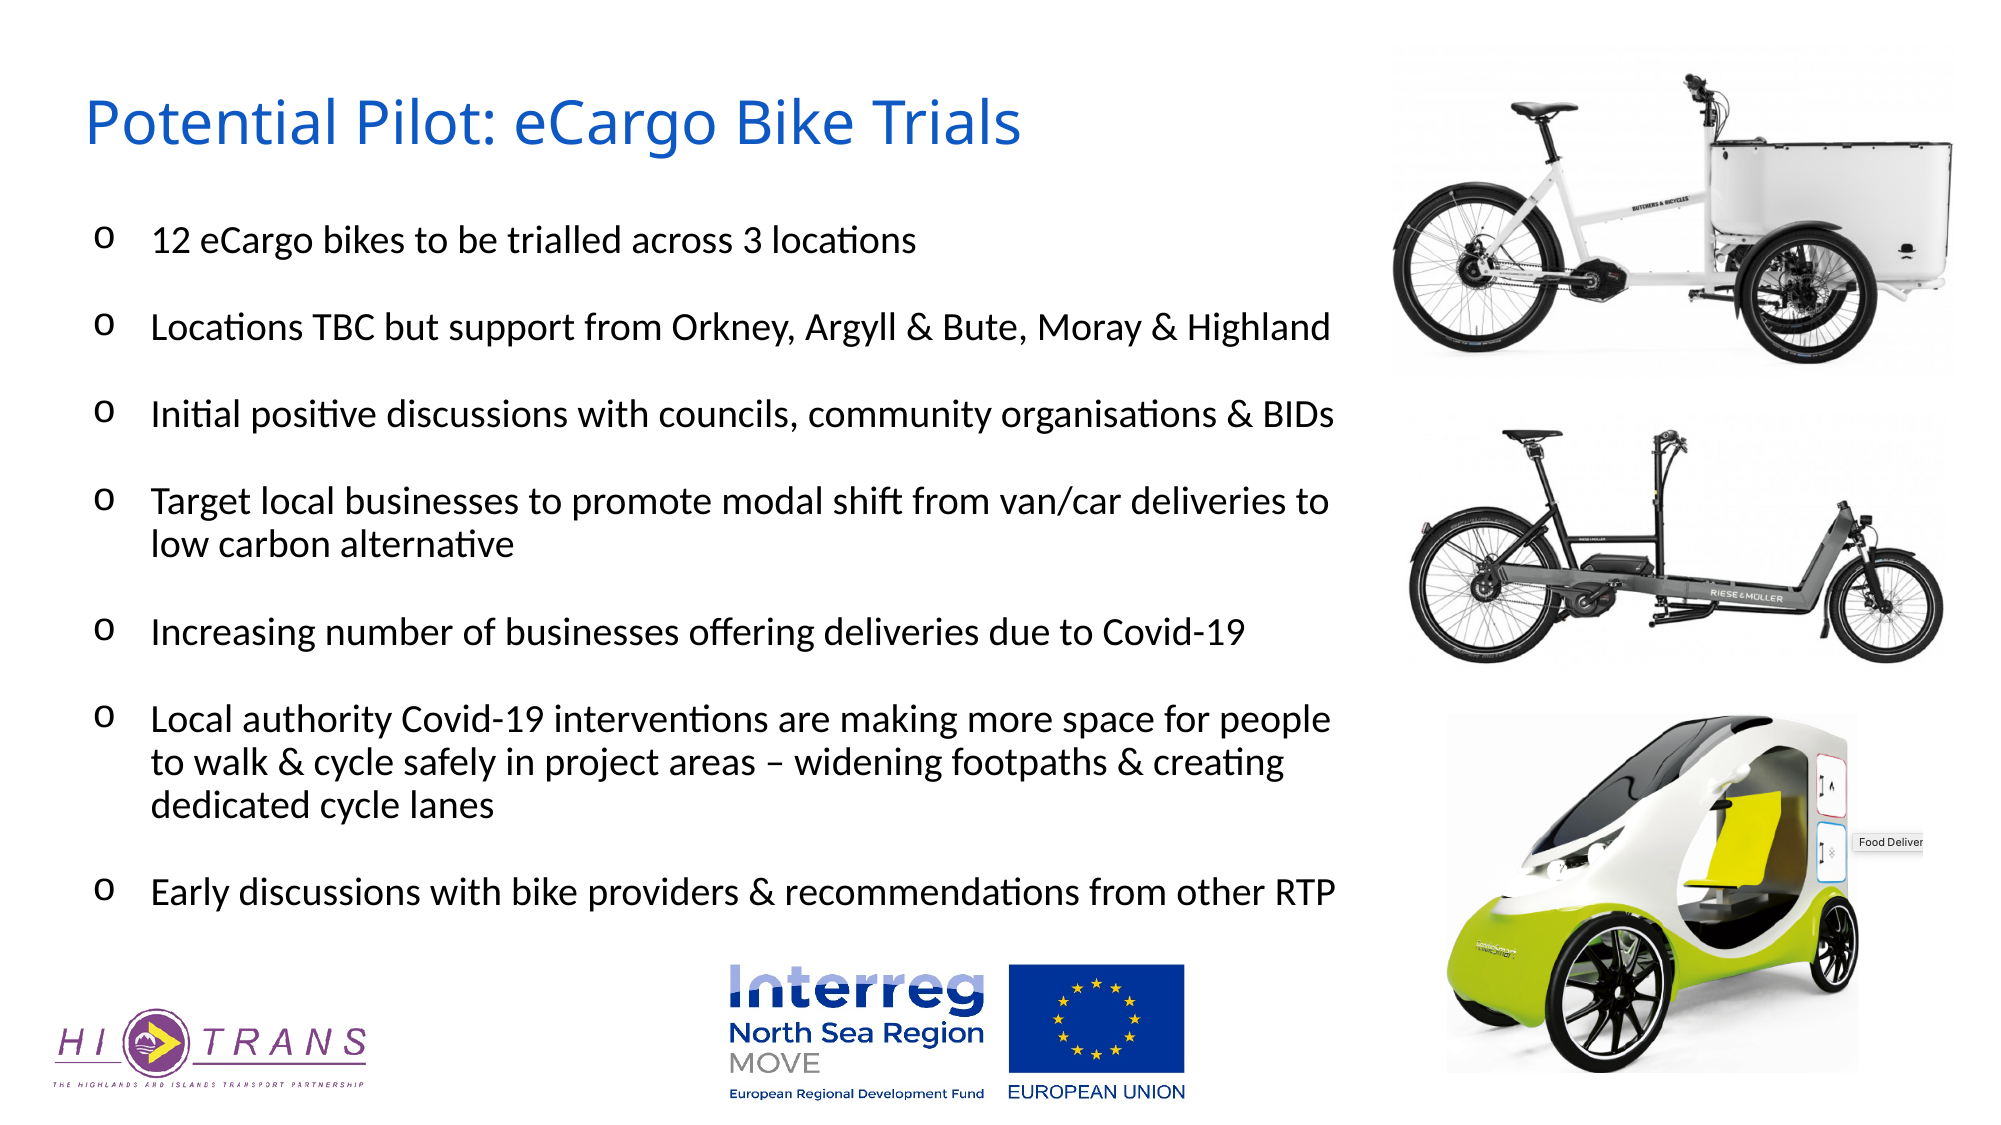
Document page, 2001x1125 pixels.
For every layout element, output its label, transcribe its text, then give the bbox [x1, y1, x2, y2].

title Potential Pilot: eCargo Bike Trials [69, 53, 1156, 165]
picture [37, 994, 384, 1106]
picture [1402, 413, 1948, 1082]
picture [696, 939, 1218, 1125]
picture [1387, 46, 1963, 377]
list 12 eCargo bikes to be trialled across 3 locations Locations TBC but support from Orkney, Argyll & Bute, Moray & Highland Initial positive discussions with councils, community organisations & BIDs Target local businesses to promote modal shift from van/car deliveries to low carbon alternative Increasing number of businesses offering deliveries due to Covid-19 Local authority Covid-19 interventions are making more space for people to walk & cycle safely in project areas – widening footpaths & creating dedicated cycle lanes Early discussions with bike providers & recommendations from other RTP [77, 211, 1356, 939]
